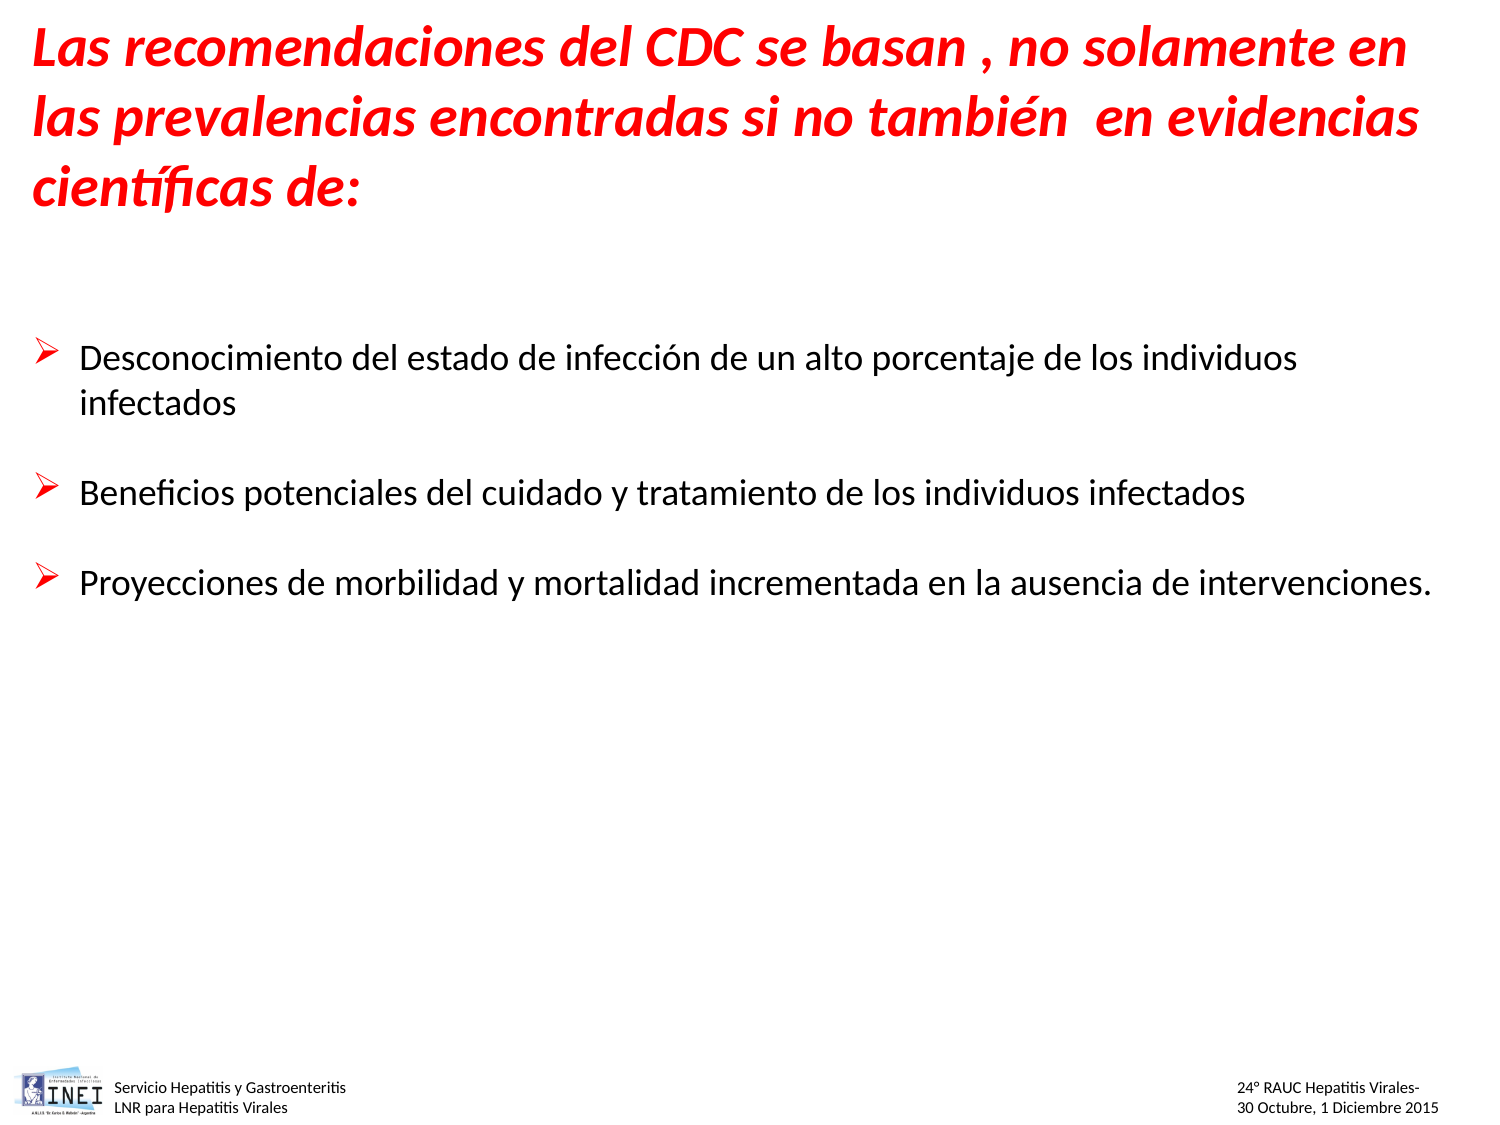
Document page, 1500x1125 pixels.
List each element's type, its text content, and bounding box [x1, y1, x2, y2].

text_box Las recomendaciones del CDC se basan , no solamente en las prevalencias encontradas si no también en evidencias científicas de: Desconocimiento del estado de infección de un alto porcentaje de los individuos infectados Beneficios potenciales del cuidado y tratamiento de los individuos infectados Proyecciones de morbilidad y mortalidad incrementada en la ausencia de intervenciones. [17, 1, 1450, 656]
picture [13, 1066, 103, 1115]
